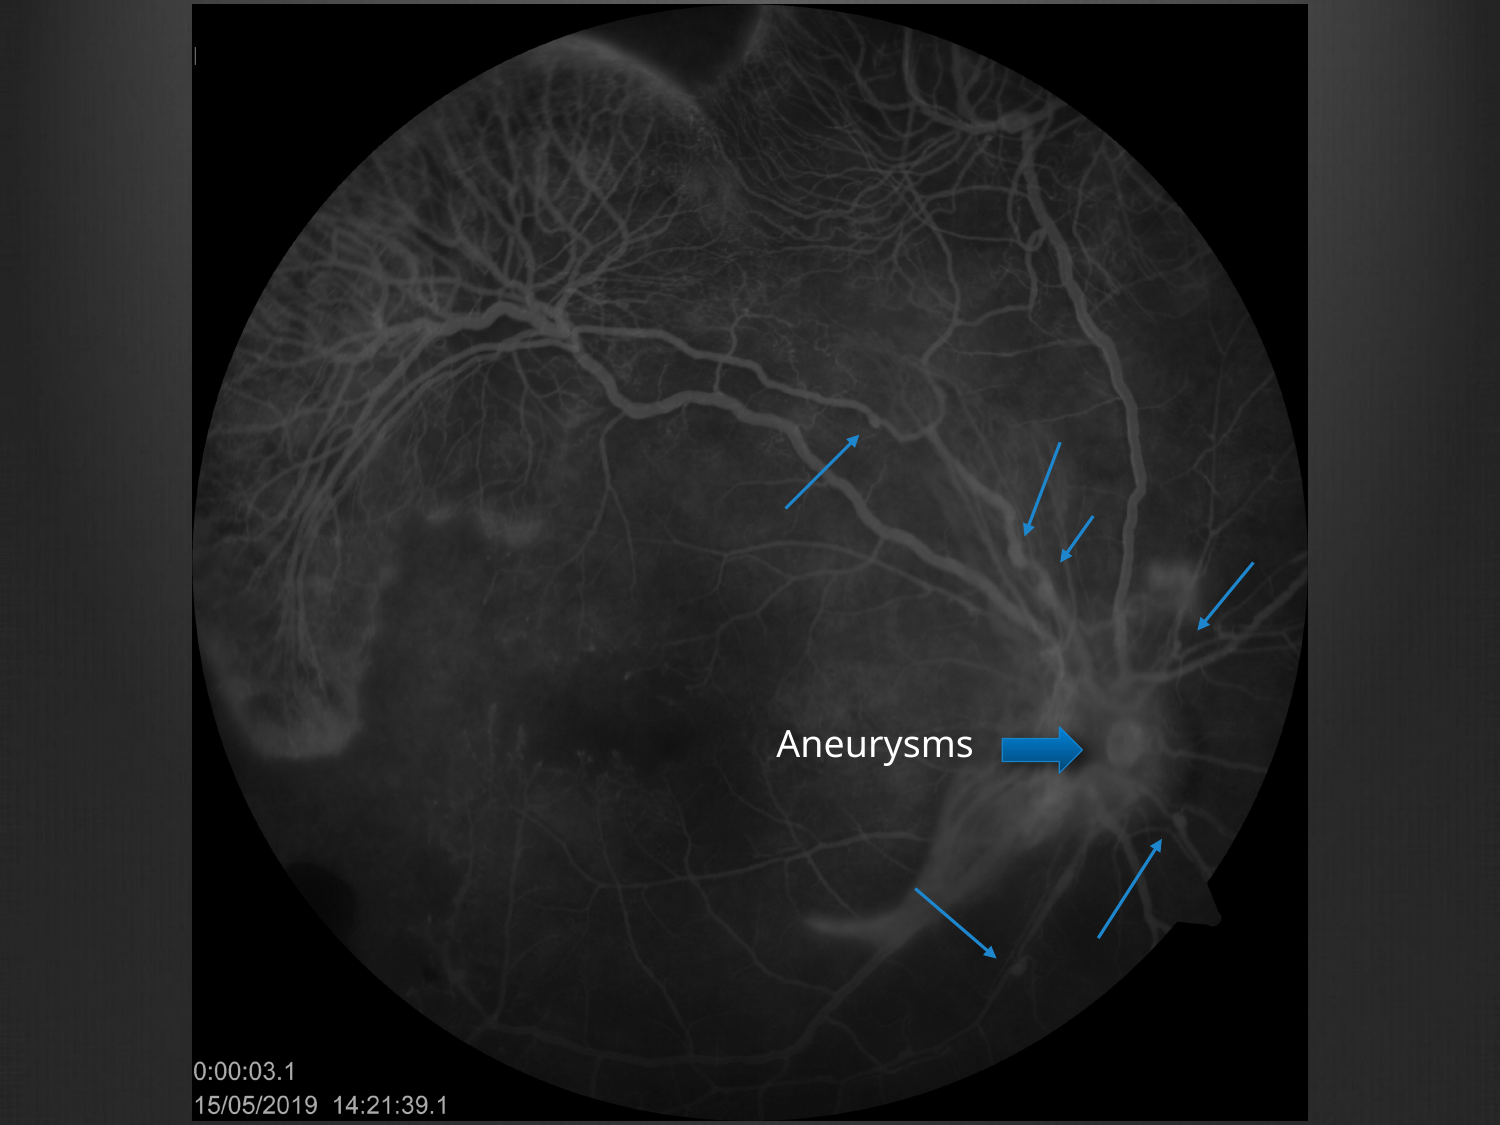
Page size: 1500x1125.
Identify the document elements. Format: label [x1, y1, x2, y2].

text_box [1024, 442, 1061, 537]
text_box [915, 888, 997, 959]
text_box [1197, 562, 1254, 631]
text_box [1098, 838, 1162, 939]
text_box [785, 434, 860, 509]
text_box [1060, 515, 1094, 563]
picture [192, 4, 1308, 1121]
